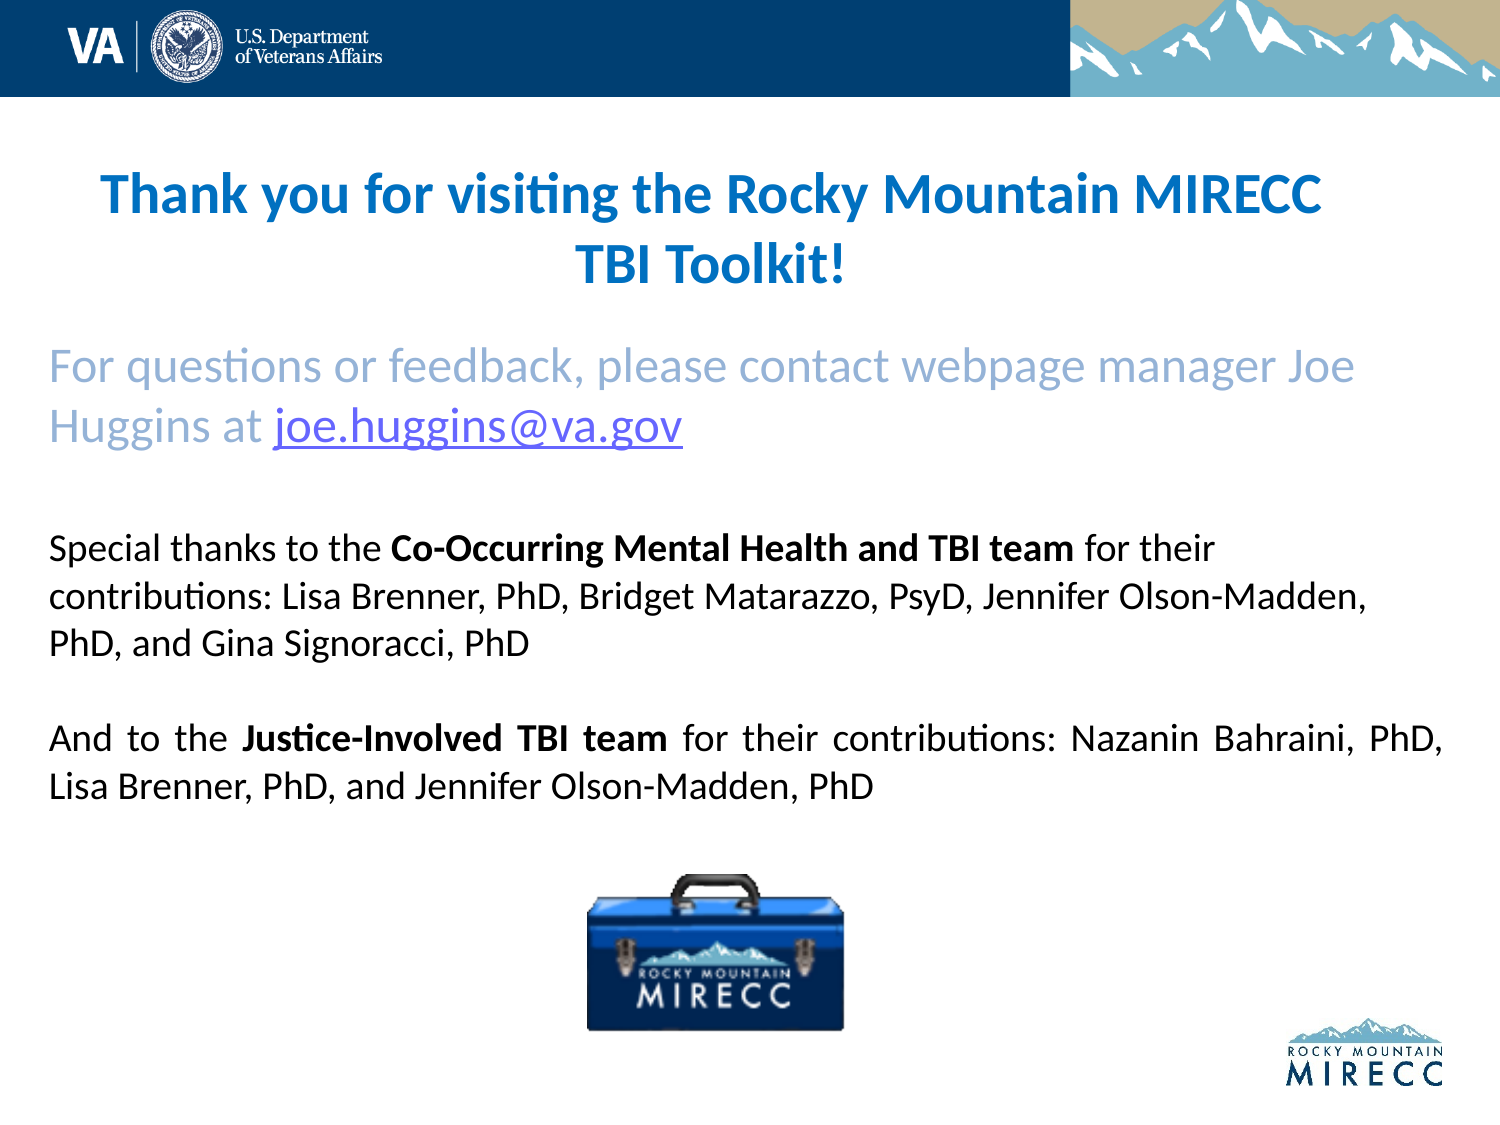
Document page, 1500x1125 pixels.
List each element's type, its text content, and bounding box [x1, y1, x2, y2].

text_box For questions or feedback, please contact webpage manager Joe Huggins at joe.huggins@va.gov Special thanks to the Co-Occurring Mental Health and TBI team for their contributions: Lisa Brenner, PhD, Bridget Matarazzo, PsyD, Jennifer Olson-Madden, PhD, and Gina Signoracci, PhD And to the Justice-Involved TBI team for their contributions: Nazanin Bahraini, PhD, Lisa Brenner, PhD, and Jennifer Olson-Madden, PhD [34, 348, 1460, 815]
picture [587, 874, 849, 1036]
picture [1286, 1018, 1442, 1086]
picture [0, 0, 1500, 97]
text_box Thank you for visiting the Rocky Mountain MIRECC TBI Toolkit! [0, 147, 1465, 348]
